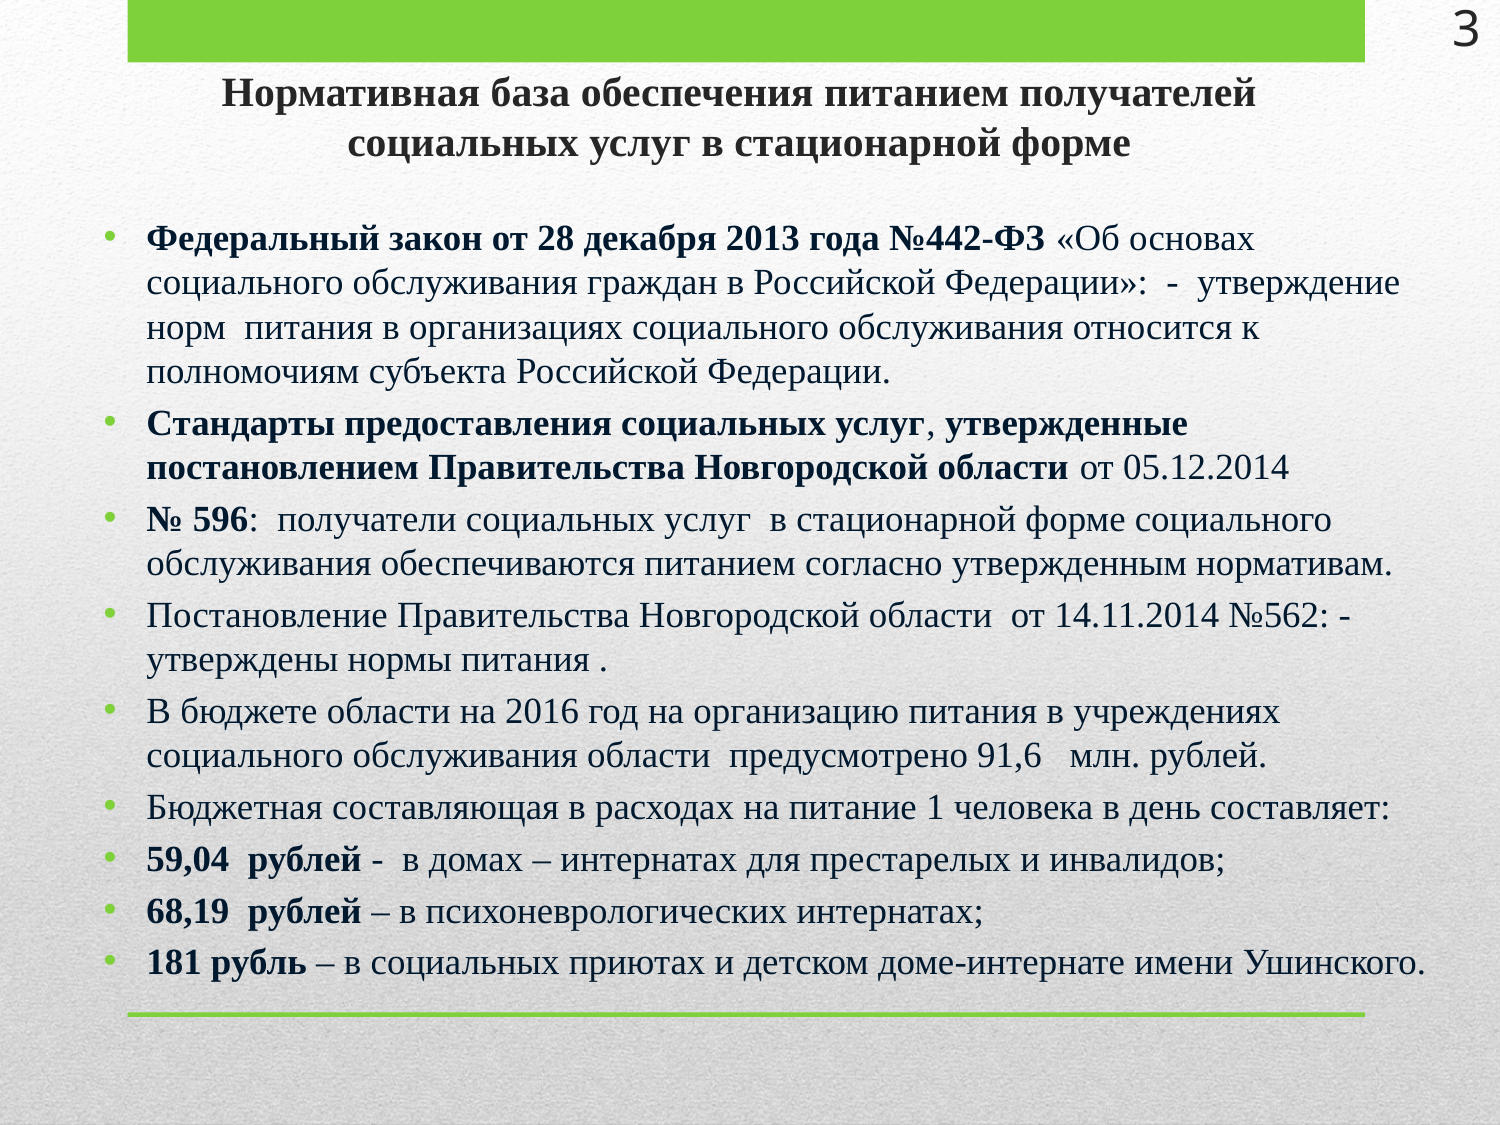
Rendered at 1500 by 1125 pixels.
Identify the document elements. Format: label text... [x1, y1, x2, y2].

list Федеральный закон от 28 декабря 2013 года №442-ФЗ «Об основах социального обслуживания граждан в Российской Федерации»: - утверждение норм питания в организациях социального обслуживания относится к полномочиям субъекта Российской Федерации. Стандарты предоставления социальных услуг, утвержденные постановлением Правительства Новгородской области от 05.12.2014 № 596: получатели социальных услуг в стационарной форме социального обслуживания обеспечиваются питанием согласно утвержденным нормативам. Постановление Правительства Новгородской области от 14.11.2014 №562: - утверждены нормы питания . В бюджете области на 2016 год на организацию питания в учреждениях социального обслуживания области предусмотрено 91,6 млн. рублей. Бюджетная составляющая в расходах на питание 1 человека в день составляет: 59,04 рублей - в домах – интернатах для престарелых и инвалидов; 68,19 рублей – в психоневрологических интернатах; 181 рубль – в социальных приютах и детском доме-интернате имени Ушинского. [88, 184, 1447, 1012]
title Нормативная база обеспечения питанием получателей социальных услуг в стационарной форме [183, 54, 1296, 173]
slide_number 3 [1371, 0, 1497, 61]
